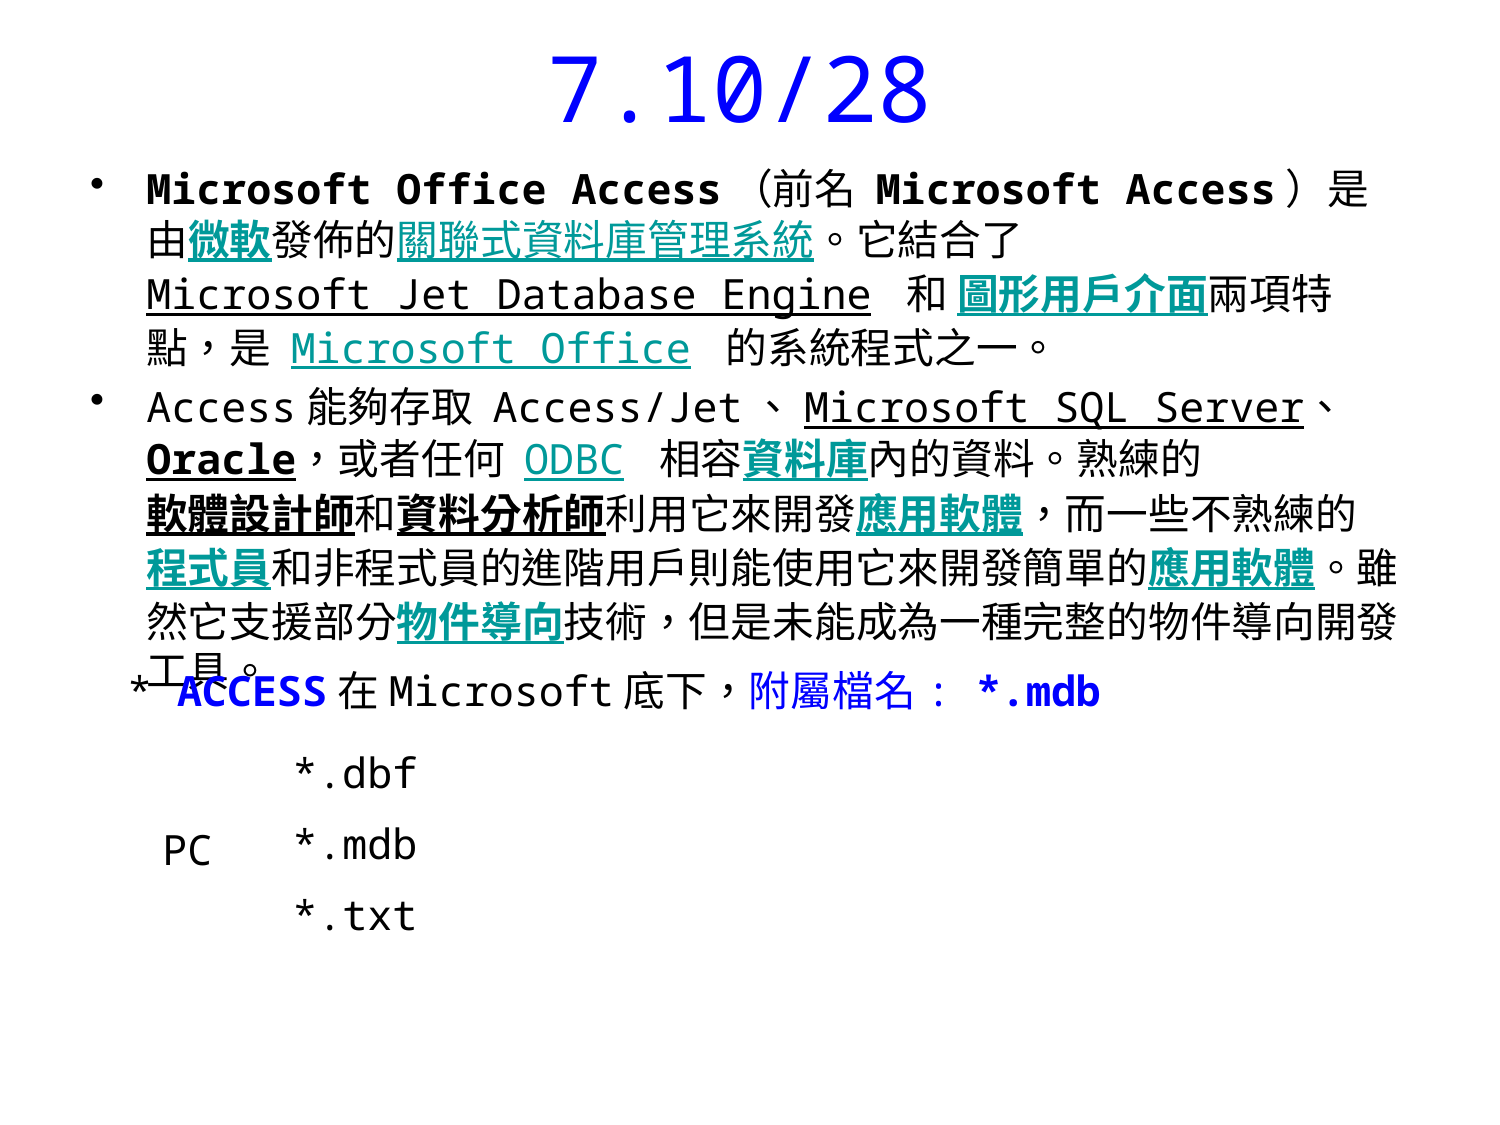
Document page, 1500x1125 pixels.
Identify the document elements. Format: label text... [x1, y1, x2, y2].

list Microsoft Office Access（前名 Microsoft Access）是由微軟發佈的關聯式資料庫管理系統。它結合了 Microsoft Jet Database Engine 和 圖形用戶介面兩項特點，是 Microsoft Office 的系統程式之一。 Access能夠存取 Access/Jet、Microsoft SQL Server、Oracle，或者任何 ODBC 相容資料庫內的資料。熟練的軟體設計師和資料分析師利用它來開發應用軟體，而一些不熟練的程式員和非程式員的進階用戶則能使用它來開發簡單的應用軟體。雖然它支援部分物件導向技術，但是未能成為一種完整的物件導向開發工具。 [74, 160, 1426, 1006]
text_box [147, 739, 621, 955]
text_box * ACCESS在Microsoft底下，附屬檔名: *.mdb [112, 657, 1341, 722]
text_box 7.10/28 [64, 45, 1415, 126]
